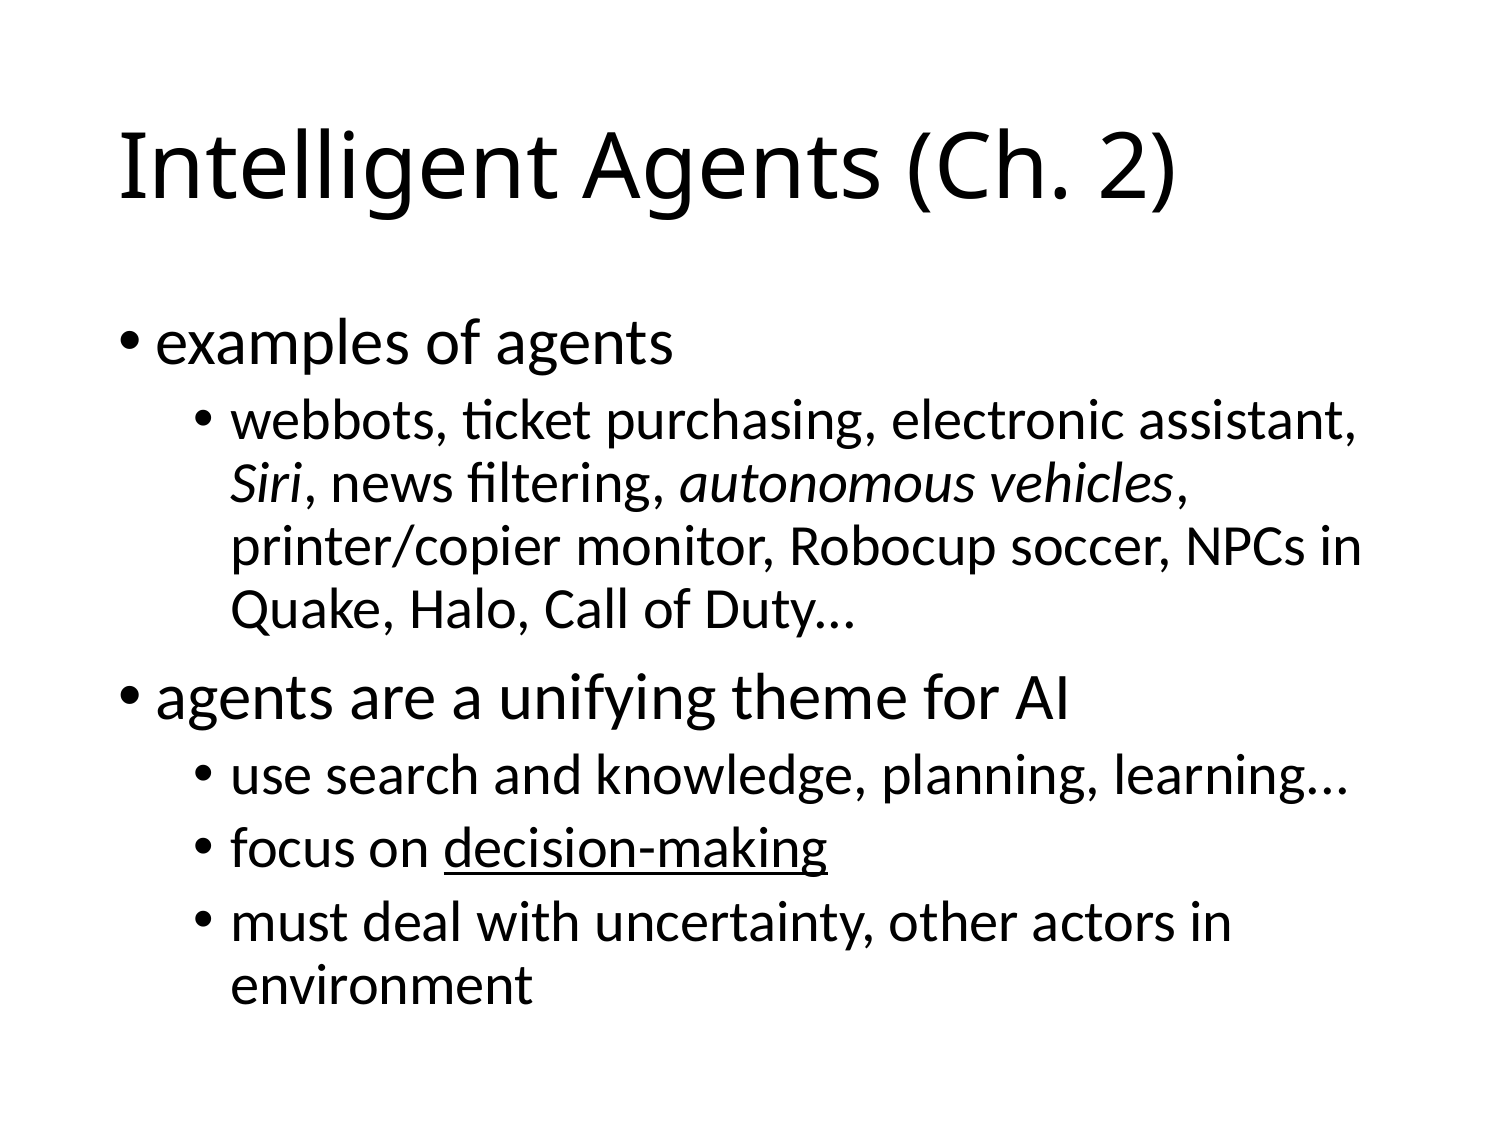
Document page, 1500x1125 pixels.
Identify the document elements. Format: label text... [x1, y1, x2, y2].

title Intelligent Agents (Ch. 2) [103, 59, 1397, 278]
list examples of agents webbots, ticket purchasing, electronic assistant, Siri, news filtering, autonomous vehicles, printer/copier monitor, Robocup soccer, NPCs in Quake, Halo, Call of Duty... agents are a unifying theme for AI use search and knowledge, planning, learning... focus on decision-making must deal with uncertainty, other actors in environment [103, 299, 1397, 1014]
